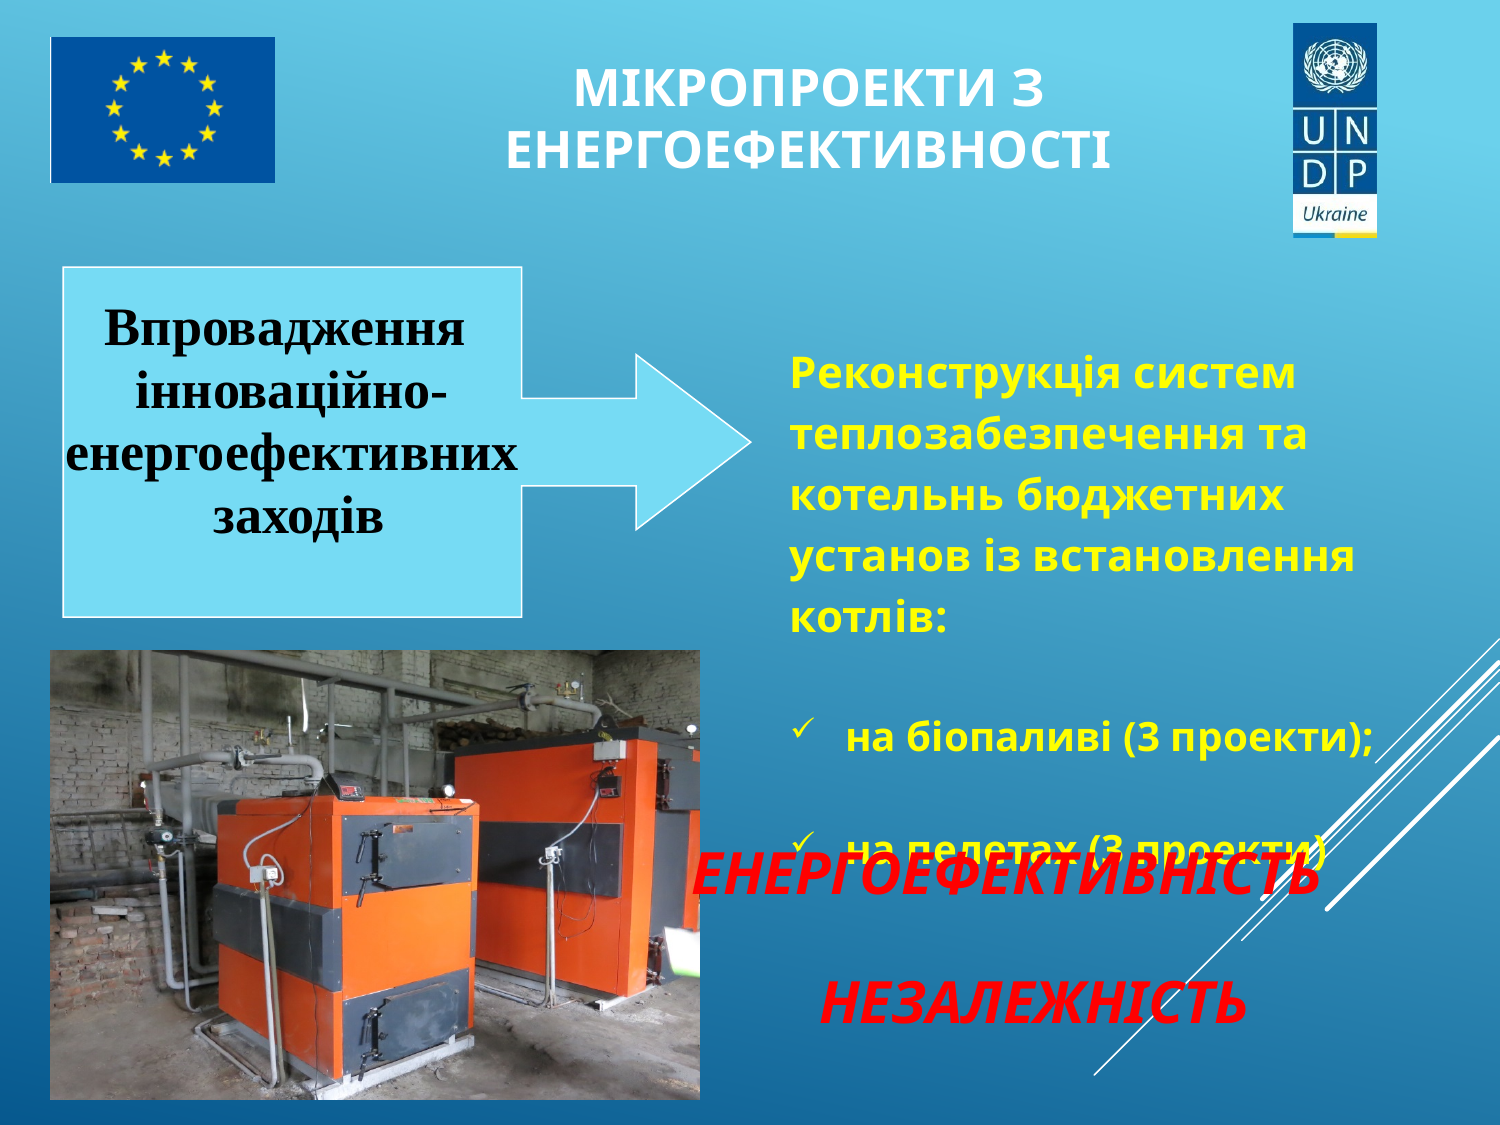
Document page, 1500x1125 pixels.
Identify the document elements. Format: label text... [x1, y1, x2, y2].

text_box НЕЗАЛЕЖНІСТЬ [804, 957, 1265, 1043]
list Реконструкція систем теплозабезпечення та котельнь бюджетних установ із встановлення котлів: на біопаливі (3 проекти); на пелетах (3 проекти) [774, 237, 1500, 882]
title Мікропроекти з енергоефективності [407, 45, 1211, 188]
text_box Впровадження інноваційно- енергоефективних заходів [63, 267, 751, 618]
text_box ЕНЕРГОЕФЕКТИВНІСТЬ [701, 829, 1338, 914]
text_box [49, 37, 276, 183]
picture [1293, 22, 1377, 238]
picture [49, 650, 701, 1101]
